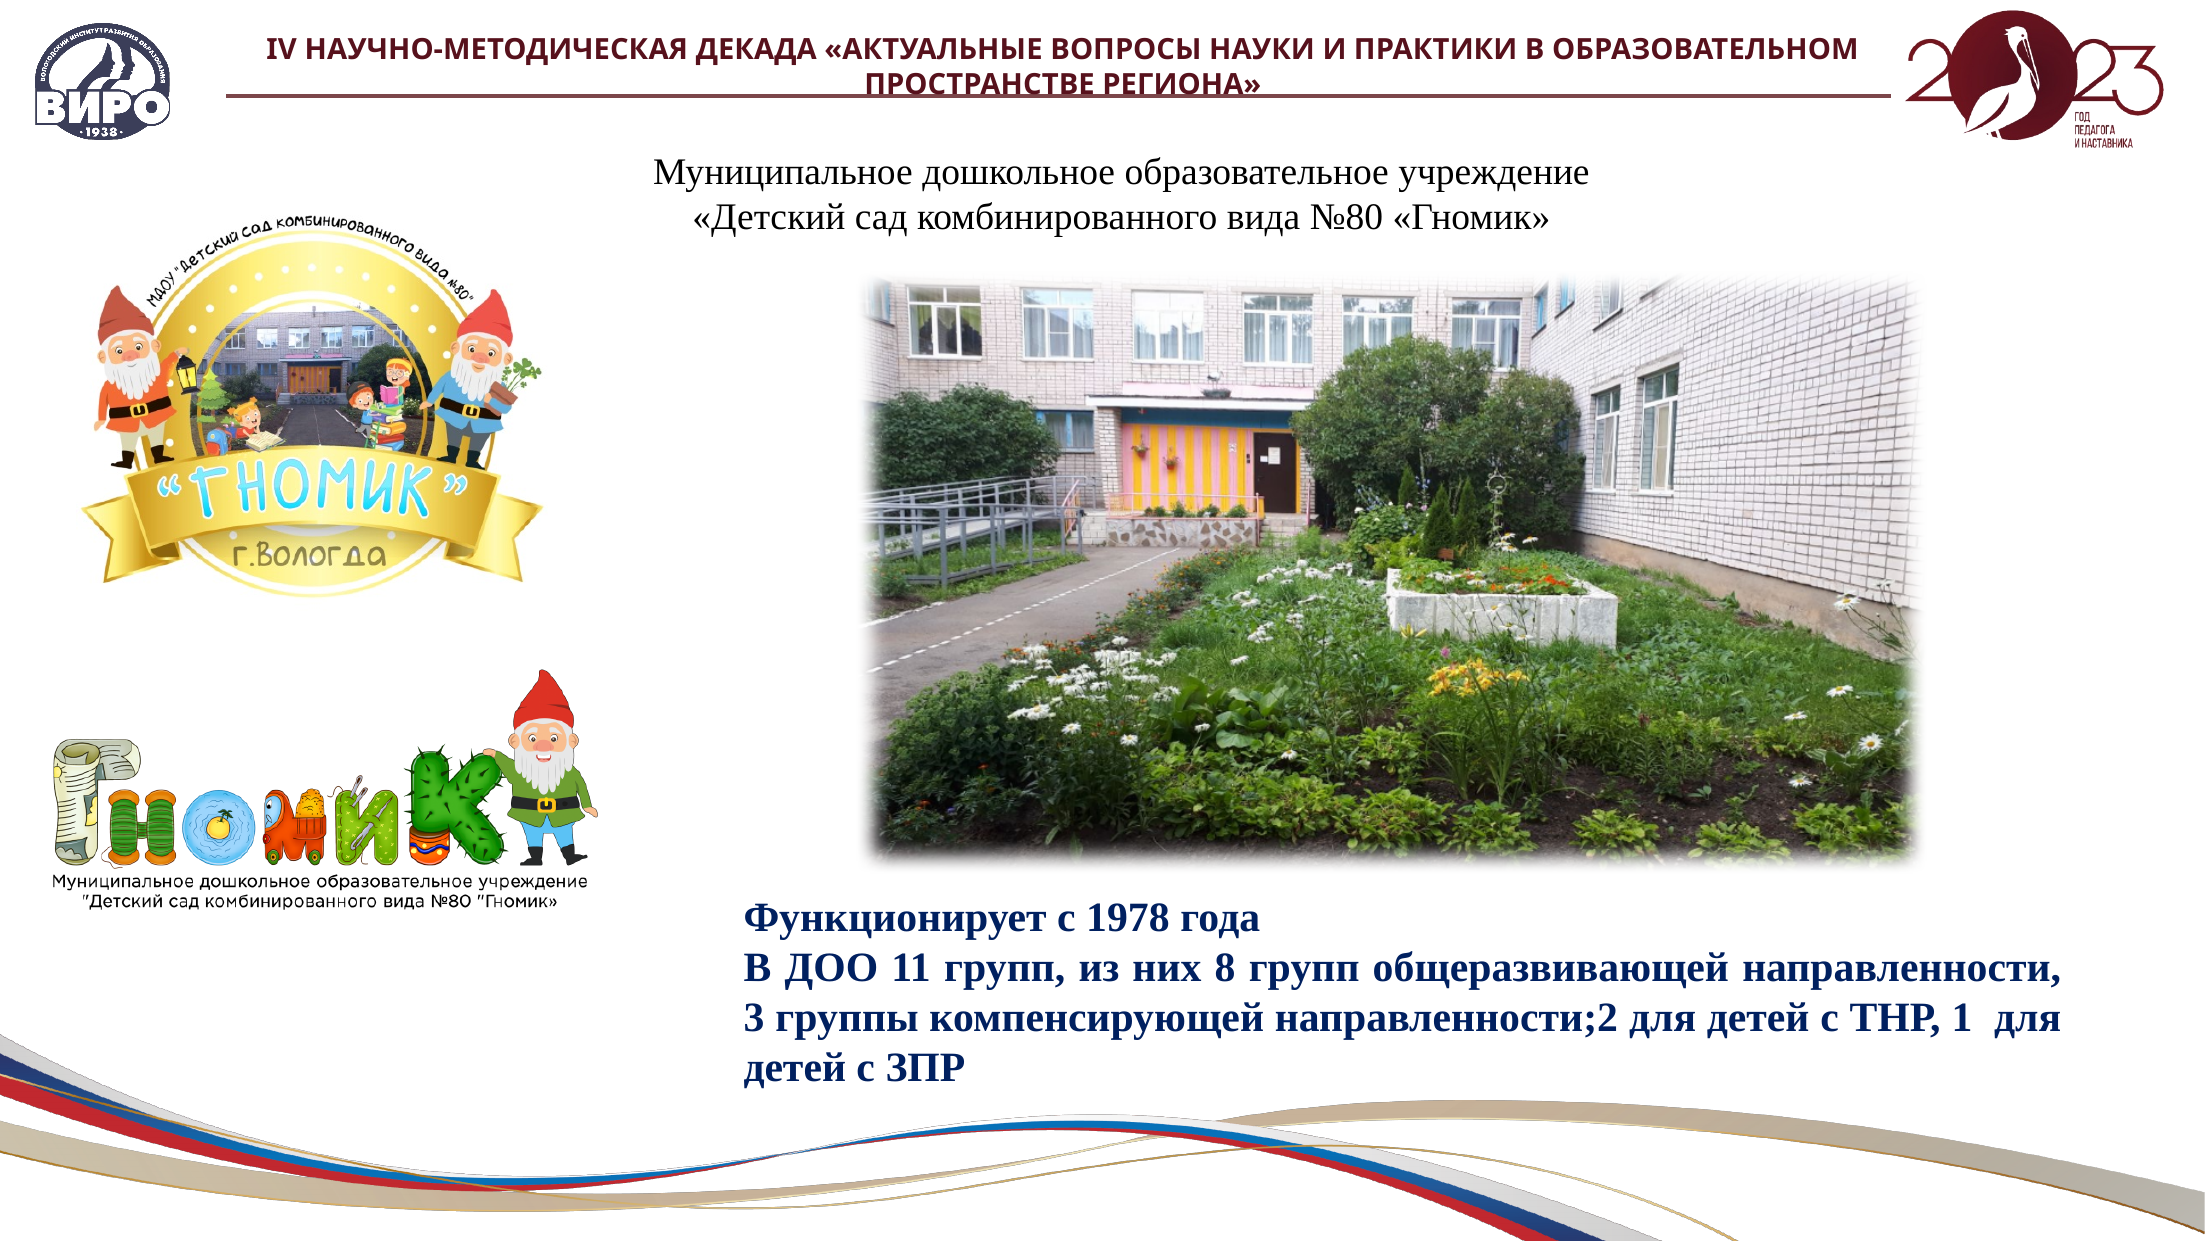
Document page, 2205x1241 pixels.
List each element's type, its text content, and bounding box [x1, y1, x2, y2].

text_box IV НАУЧНО-МЕТОДИЧЕСКАЯ ДЕКАДА «АКТУАЛЬНЫЕ ВОПРОСЫ НАУКИ И ПРАКТИКИ В ОБРАЗОВАТЕЛЬНОМ ПРОСТРАНСТВЕ РЕГИОНА» [248, 97, 1878, 108]
text_box [431, 133, 1891, 220]
picture [35, 23, 170, 140]
picture [1890, 3, 2173, 156]
picture [41, 174, 605, 928]
picture [855, 271, 1927, 874]
text_box Муниципальное дошкольное образовательное учреждение «Детский сад комбинированного вида №80 «Гномик» [517, 139, 1727, 245]
picture [0, 1034, 2205, 1241]
text_box IV НАУЧНО-МЕТОДИЧЕСКАЯ ДЕКАДА «АКТУАЛЬНЫЕ ВОПРОСЫ НАУКИ И ПРАКТИКИ В ОБРАЗОВАТЕЛЬНОМ ПРОСТРАНСТВЕ РЕГИОНА» [248, 23, 1878, 95]
text_box Функционирует с 1978 года В ДОО 11 групп, из них 8 групп общеразвивающей направленности, 3 группы компенсирующей направленности;2 для детей с ТНР, 1 для детей с ЗПР [728, 882, 2077, 1034]
